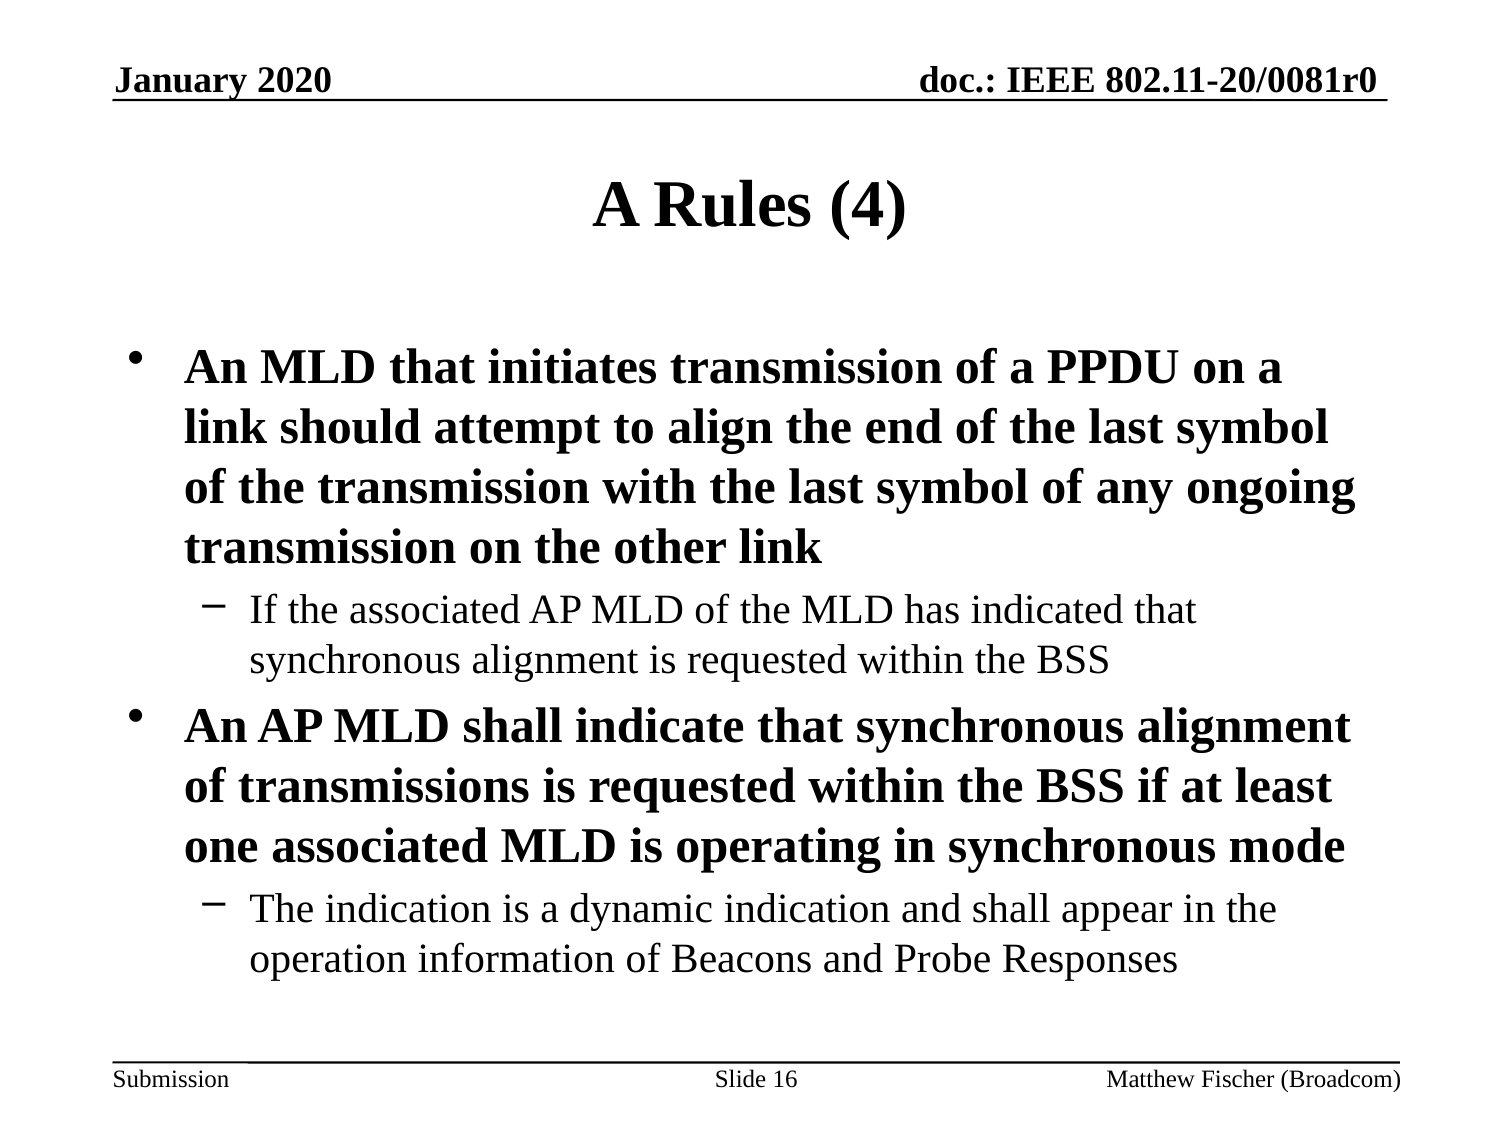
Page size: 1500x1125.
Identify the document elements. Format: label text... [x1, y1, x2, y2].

title A Rules (4) [112, 112, 1388, 288]
footer Matthew Fischer (Broadcom) [1102, 1061, 1402, 1093]
slide_number Slide 16 [712, 1061, 800, 1093]
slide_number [114, 54, 335, 101]
list An MLD that initiates transmission of a PPDU on a link should attempt to align the end of the last symbol of the transmission with the last symbol of any ongoing transmission on the other link If the associated AP MLD of the MLD has indicated that synchronous alignment is requested within the BSS An AP MLD shall indicate that synchronous alignment of transmissions is requested within the BSS if at least one associated MLD is operating in synchronous mode The indication is a dynamic indication and shall appear in the operation information of Beacons and Probe Responses [112, 326, 1388, 1002]
